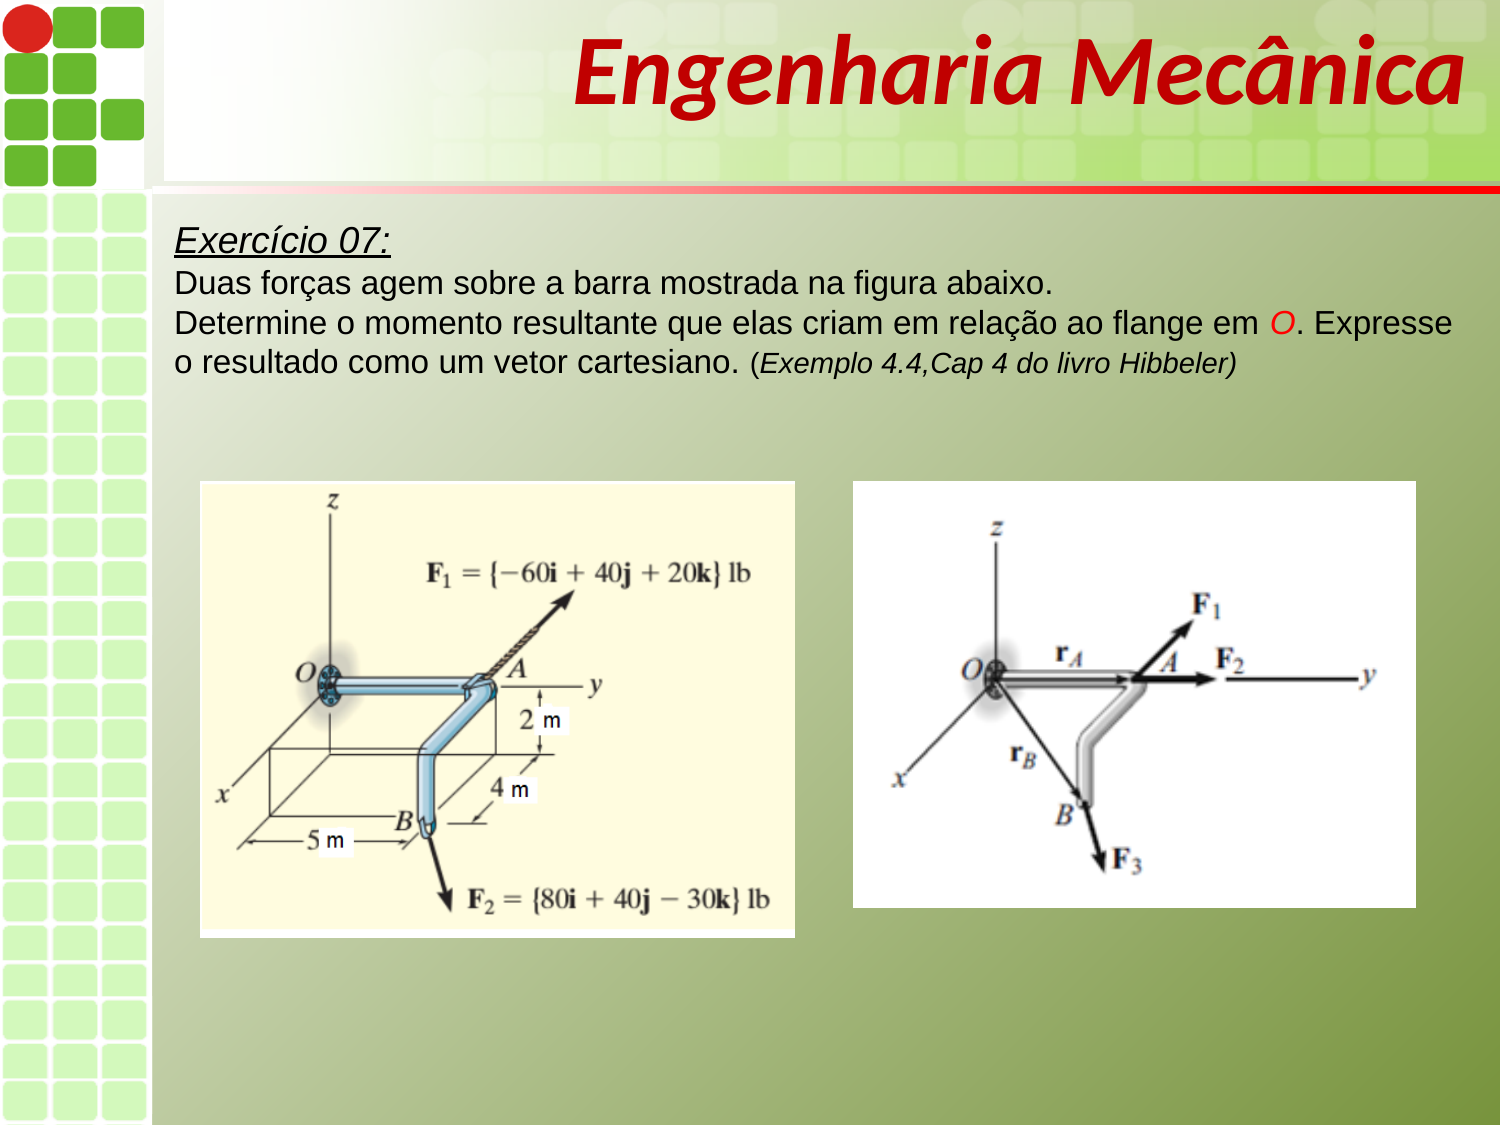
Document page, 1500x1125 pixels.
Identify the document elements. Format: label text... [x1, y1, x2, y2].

picture [853, 480, 1416, 908]
picture [0, 4, 153, 1125]
text_box Exercício 07: Duas forças agem sobre a barra mostrada na figura abaixo. Determine o momento resultante que elas criam em relação ao flange em O. Expresse o resultado como um vetor cartesiano. (Exemplo 4.4,Cap 4 do livro Hibbeler) [159, 185, 1474, 423]
picture [164, 0, 1500, 181]
picture [200, 480, 795, 938]
text_box Engenharia Mecânica [91, 4, 1498, 220]
